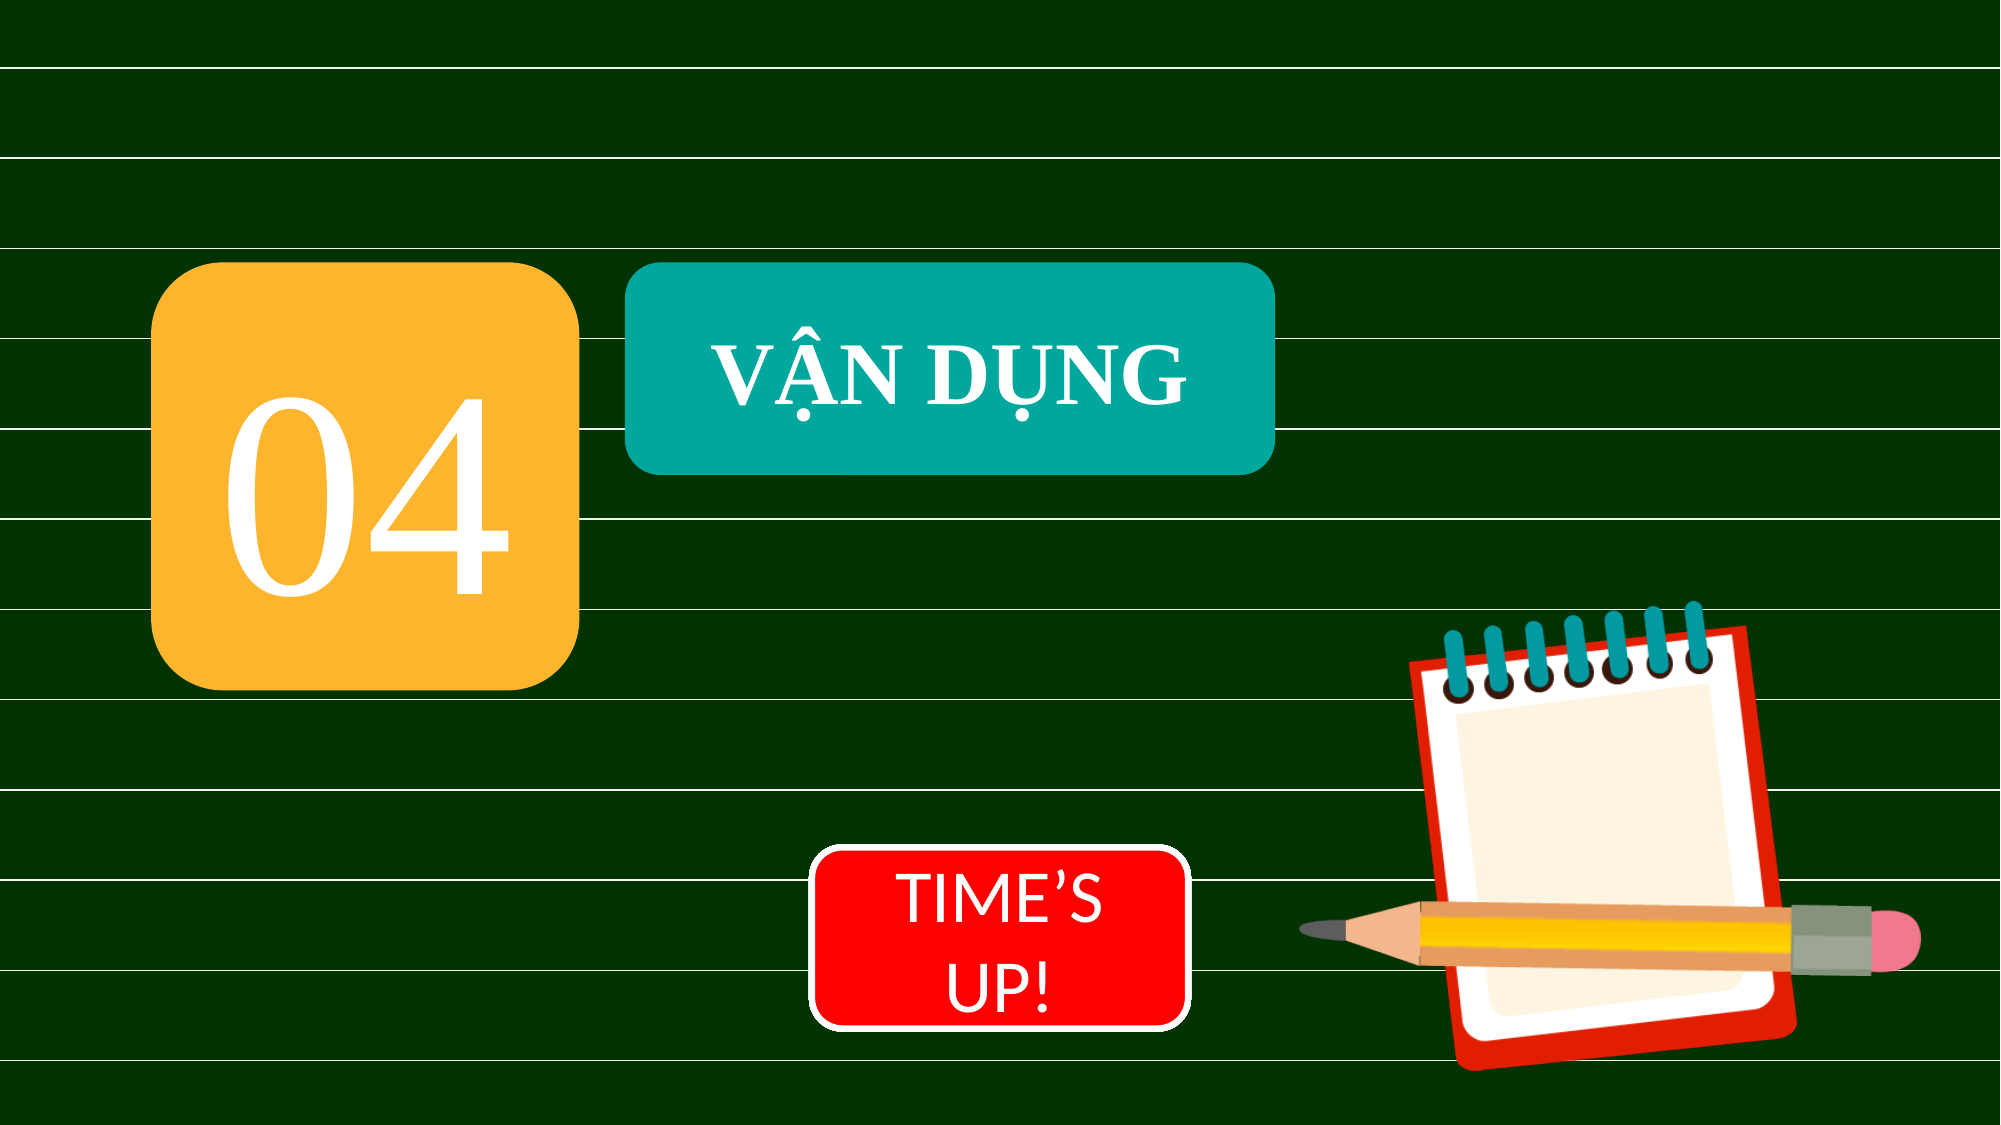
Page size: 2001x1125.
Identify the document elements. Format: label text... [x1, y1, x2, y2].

text_box VẬN DỤNG [624, 262, 1276, 476]
picture [1299, 599, 1921, 1071]
text_box 04 [151, 262, 580, 691]
text_box TIME’S UP! [812, 847, 1188, 1029]
